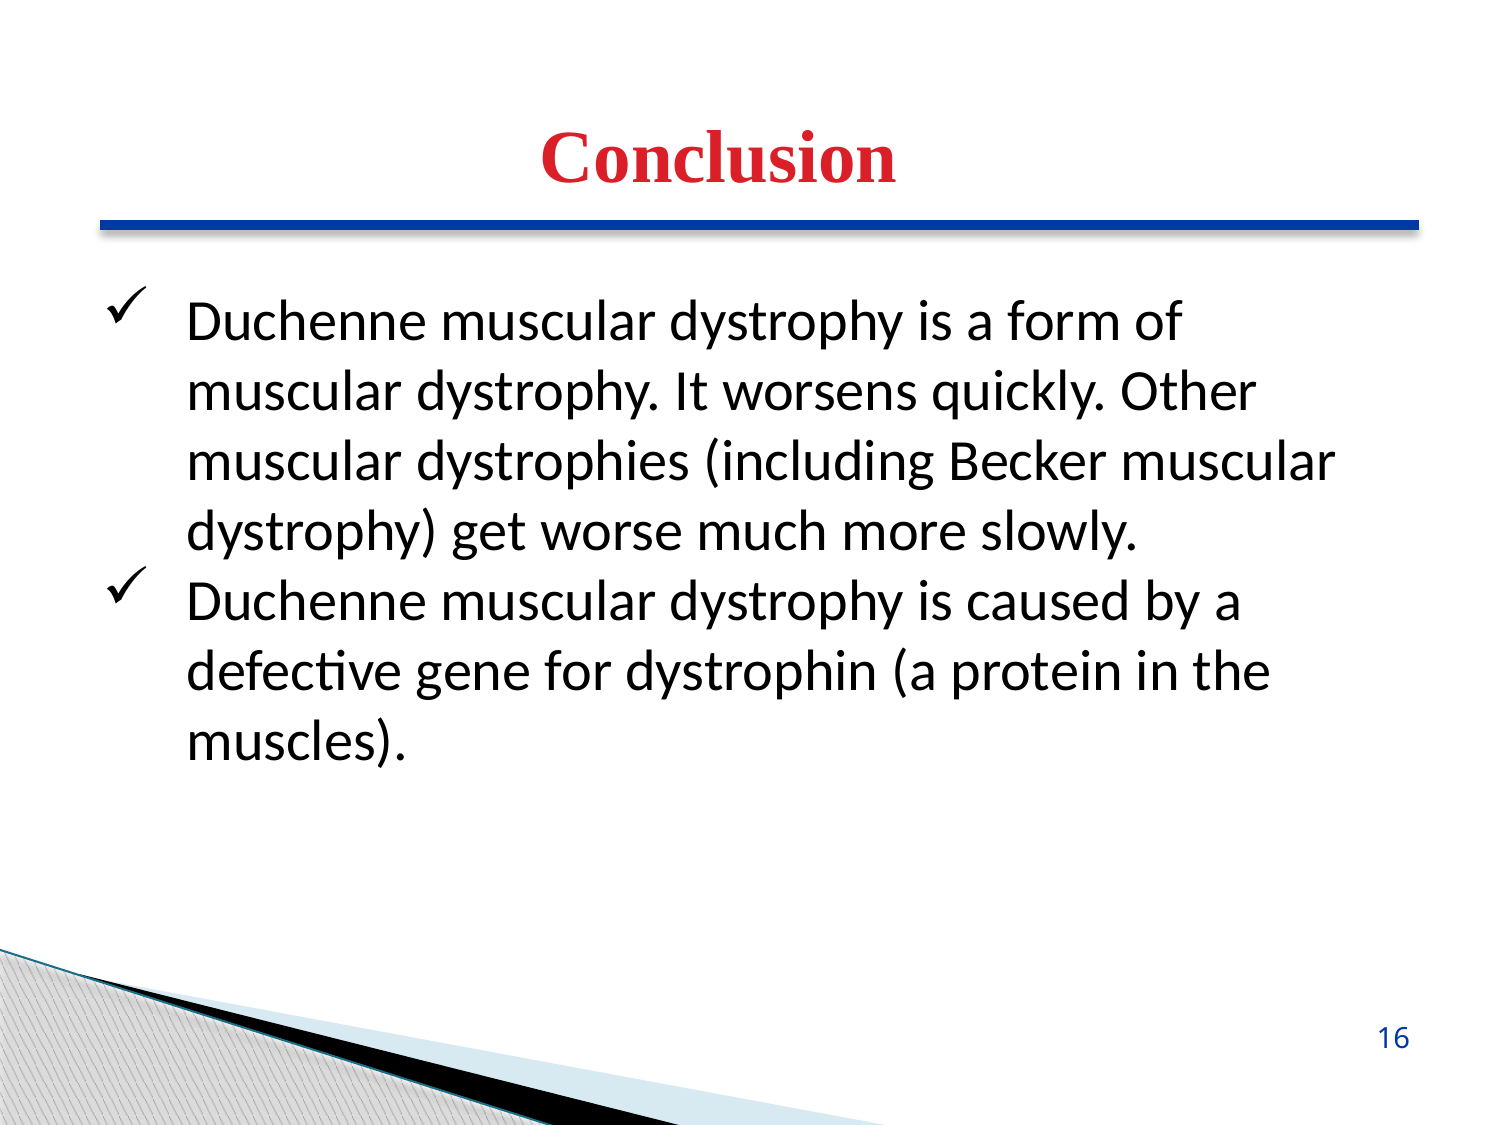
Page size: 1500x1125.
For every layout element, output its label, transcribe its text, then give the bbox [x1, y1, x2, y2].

text_box Conclusion [0, 99, 1438, 205]
text_box Duchenne muscular dystrophy is a form of muscular dystrophy. It worsens quickly. Other muscular dystrophies (including Becker muscular dystrophy) get worse much more slowly. Duchenne muscular dystrophy is caused by a defective gene for dystrophin (a protein in the muscles). [87, 275, 1388, 780]
text_box 16 [1074, 1012, 1425, 1073]
